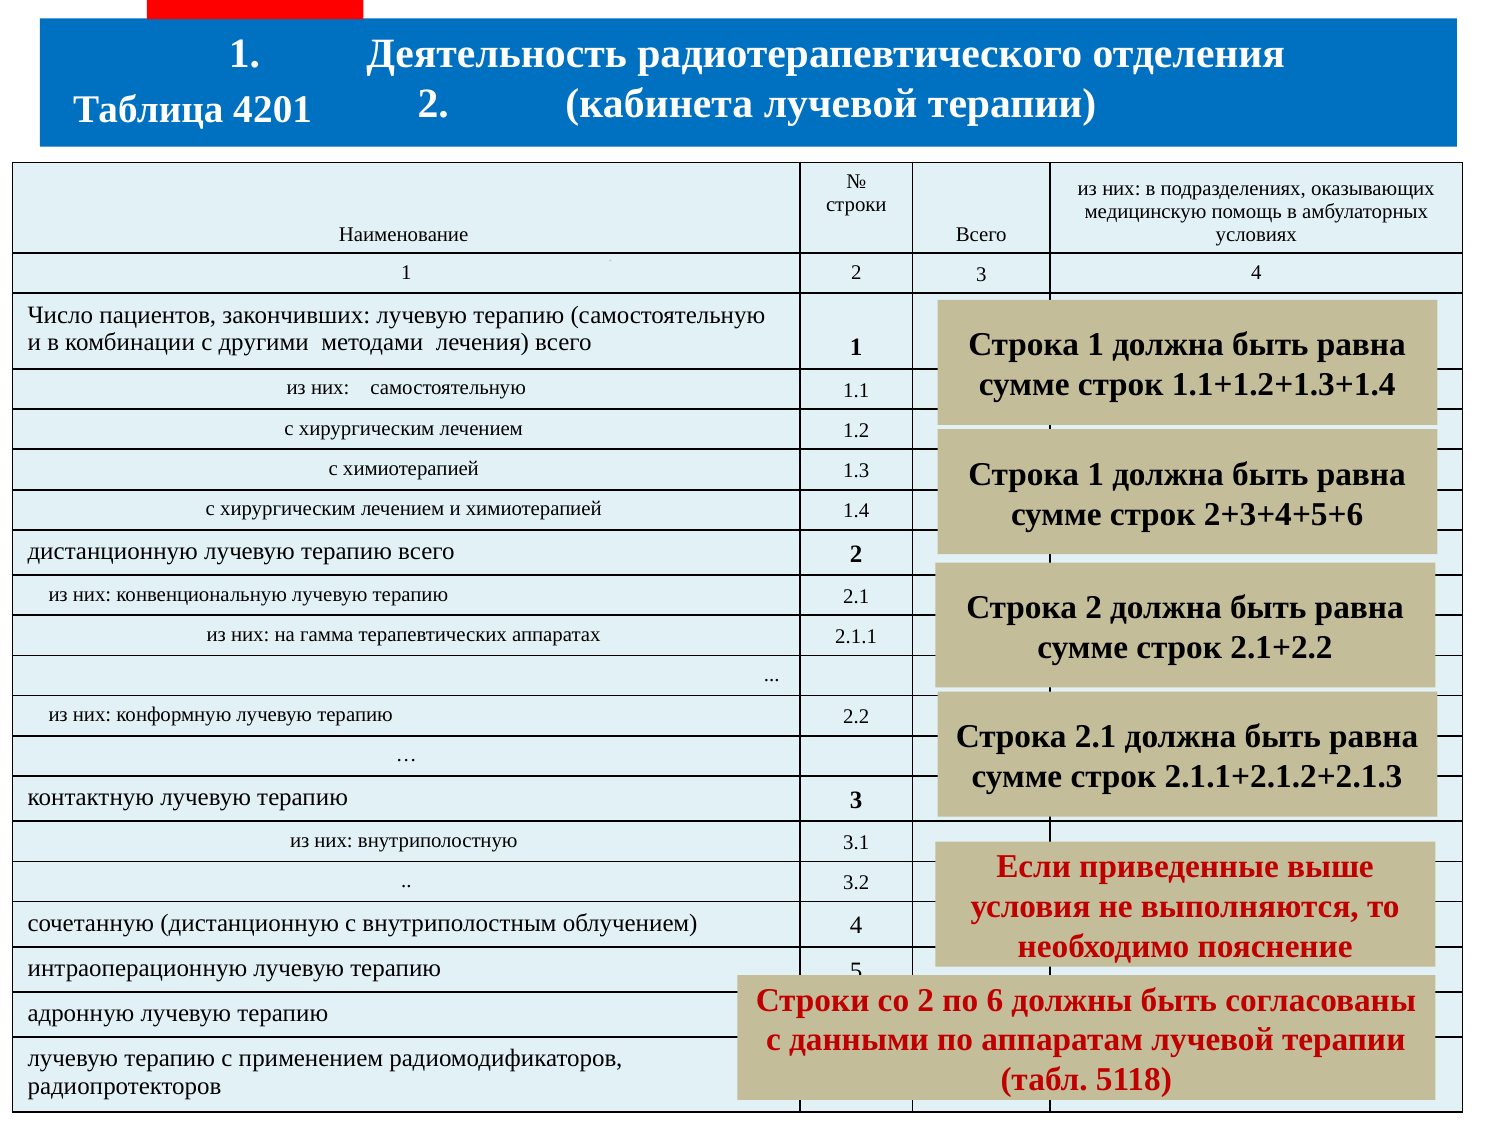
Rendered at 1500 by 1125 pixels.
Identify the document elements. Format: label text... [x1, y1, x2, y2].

table_cell [913, 948, 1049, 975]
title Таблица 4201 [53, 75, 342, 138]
table_cell 4 [801, 902, 912, 946]
table_cell [1436, 616, 1462, 655]
table_cell [913, 696, 937, 735]
table_cell 2.1 [801, 576, 912, 614]
table_cell … [13, 737, 799, 775]
table_cell [1051, 294, 1462, 368]
text_box Если приведенные выше условия не выполняются, то необходимо пояснение [935, 841, 1436, 967]
table_cell контактную лучевую терапию [13, 777, 799, 820]
text_box [38, 16, 1459, 149]
table_cell [913, 450, 937, 489]
table_cell адронную лучевую терапию [13, 993, 737, 1036]
table_cell [1436, 862, 1462, 901]
table_cell 2 [801, 531, 912, 574]
table_cell [913, 410, 1049, 448]
table_cell [913, 777, 1049, 820]
table_cell [1438, 696, 1462, 735]
table_cell [913, 822, 1049, 861]
table_cell 7 [801, 1100, 912, 1111]
table_cell лучевую терапию с применением радиомодификаторов, радиопротекторов [13, 1038, 799, 1111]
table_cell 3 [913, 254, 1049, 292]
table_cell [801, 656, 912, 695]
table_cell 1.3 [801, 450, 912, 489]
table_cell из них: конформную лучевую терапию [13, 696, 799, 735]
table_cell 1.4 [801, 491, 912, 529]
table_cell из них: внутриполостную [13, 822, 799, 861]
text_box Деятельность радиотерапевтического отделения (кабинета лучевой терапии) [57, 19, 1458, 132]
table_cell интраоперационную лучевую терапию [13, 948, 799, 991]
table_cell [1438, 450, 1462, 489]
text_box [145, 0, 365, 21]
table_header Всего [913, 163, 1049, 252]
table_cell [913, 656, 1049, 695]
table_cell ... [13, 656, 799, 695]
text_box Строка 1 должна быть равна сумме строк 1.1+1.2+1.3+1.4 [937, 299, 1438, 425]
text_box Строки со 2 по 6 должны быть согласованы с данными по аппаратам лучевой терапии (табл. 5118) [737, 975, 1436, 1100]
table_cell 5 [801, 948, 912, 975]
table_header из них: в подразделениях, оказывающих медицинскую помощь в амбулаторных условиях [1051, 163, 1462, 252]
table_cell [913, 294, 1049, 368]
table_header № строки [801, 163, 912, 252]
table_cell 2 [801, 254, 912, 292]
table_header Наименование [13, 163, 799, 252]
table_cell [801, 737, 912, 775]
table_cell с хирургическим лечением и химиотерапией [13, 491, 799, 529]
table_cell [913, 370, 937, 408]
table_cell [1051, 656, 1462, 695]
text_box Строка 2.1 должна быть равна сумме строк 2.1.1+2.1.2+2.1.3 [937, 691, 1438, 817]
table_cell [1436, 902, 1462, 946]
table_cell с химиотерапией [13, 450, 799, 489]
table_cell [913, 531, 1049, 574]
table_cell 1 [801, 294, 912, 368]
table_cell [913, 1100, 1049, 1111]
table_cell 3.1 [801, 822, 912, 861]
text_box Строка 2 должна быть равна сумме строк 2.1+2.2 [935, 562, 1436, 688]
table_cell [913, 737, 937, 775]
table_cell [1438, 370, 1462, 408]
table_cell [913, 616, 935, 655]
table_cell [1051, 777, 1462, 820]
table_cell дистанционную лучевую терапию всего [13, 531, 799, 574]
table_cell с хирургическим лечением [13, 410, 799, 448]
table_cell 3.2 [801, 862, 912, 901]
table_cell 2.1.1 [801, 616, 912, 655]
table_cell .. [13, 862, 799, 901]
table_cell [913, 576, 935, 614]
table_cell [1438, 491, 1462, 529]
table_cell из них: конвенциональную лучевую терапию [13, 576, 799, 614]
table_cell 2.2 [801, 696, 912, 735]
table_cell [1436, 993, 1462, 1036]
table_cell [1051, 410, 1462, 448]
table_cell Число пациентов, закончивших: лучевую терапию (самостоятельную и в комбинации с другими методами лечения) всего [13, 294, 799, 368]
table_cell из них: на гамма терапевтических аппаратах [13, 616, 799, 655]
table_cell из них: самостоятельную [13, 370, 799, 408]
table_cell [913, 902, 935, 946]
table_cell [1051, 948, 1462, 991]
table_cell [913, 491, 937, 529]
table_cell сочетанную (дистанционную с внутриполостным облучением) [13, 902, 799, 946]
table_cell [913, 862, 935, 901]
table_cell [1051, 1038, 1462, 1111]
table_cell [1438, 737, 1462, 775]
table_cell 1 [13, 254, 799, 292]
table_cell [1051, 822, 1462, 861]
table_cell 4 [1051, 254, 1462, 292]
table_cell 1.1 [801, 370, 912, 408]
table_cell 1.2 [801, 410, 912, 448]
table_cell 3 [801, 777, 912, 820]
table_cell [1051, 531, 1462, 574]
text_box Строка 1 должна быть равна сумме строк 2+3+4+5+6 [937, 429, 1438, 555]
table_cell [1436, 576, 1462, 614]
